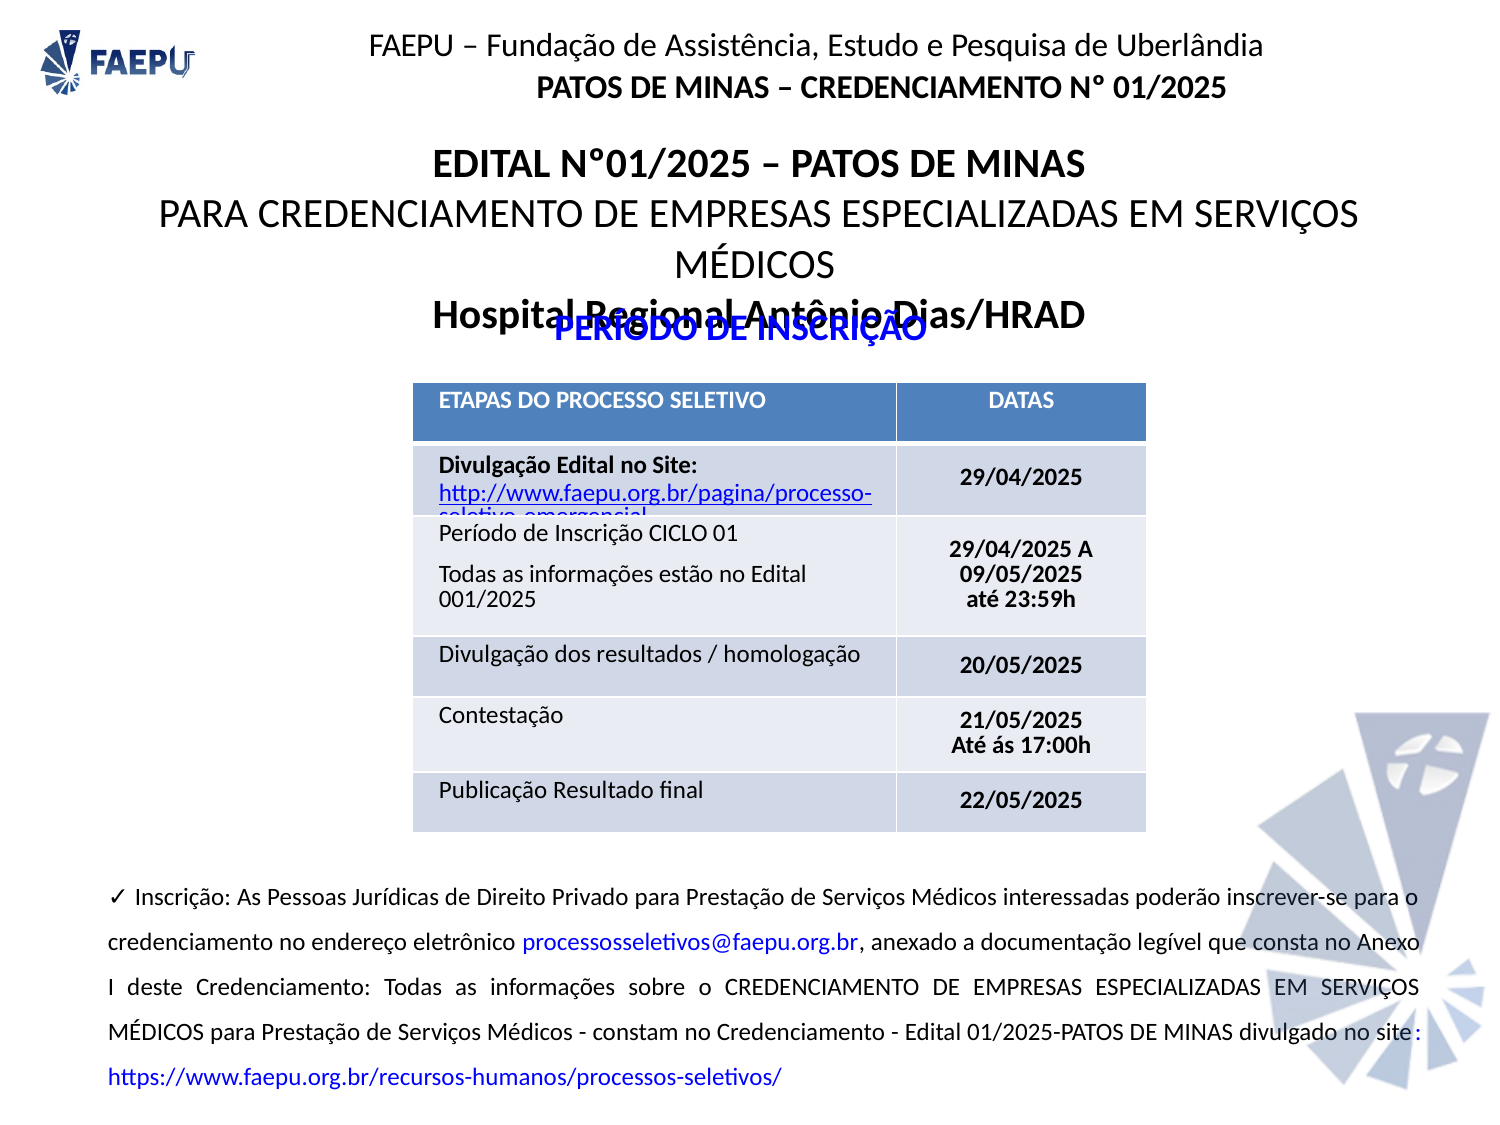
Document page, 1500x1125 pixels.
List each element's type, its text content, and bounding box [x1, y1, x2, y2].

table_cell 29/04/2025 [897, 446, 1146, 515]
table_cell 22/05/2025 [897, 773, 1146, 832]
table_header DATAS [897, 383, 1146, 441]
text_box PERÍODO DE INSCRIÇÃO [539, 295, 943, 356]
table_cell Divulgação dos resultados / homologação [413, 637, 896, 696]
picture [40, 29, 195, 96]
table_cell Período de Inscrição CICLO 01 Todas as informações estão no Edital 001/2025 [413, 517, 896, 635]
table_cell 21/05/2025 Até ás 17:00h [897, 698, 1146, 771]
table_cell Divulgação Edital no Site: http://www.faepu.org.br/pagina/processo-seletivo-emergencial [413, 446, 896, 515]
table_cell 29/04/2025 A 09/05/2025 até 23:59h [897, 517, 1146, 635]
table_cell Contestação [413, 698, 896, 771]
table_header ETAPAS DO PROCESSO SELETIVO [413, 383, 896, 441]
text_box FAEPU – Fundação de Assistência, Estudo e Pesquisa de Uberlândia PATOS DE MINAS – CREDENCIAMENTO Nº 01/2025 [120, 21, 1396, 106]
text_box EDITAL Nº01/2025 – PATOS DE MINAS PARA CREDENCIAMENTO DE EMPRESAS ESPECIALIZADAS EM SERVIÇOS MÉDICOS Hospital Regional Antônio Dias/HRAD [59, 128, 1459, 344]
text_box ✓ Inscrição: As Pessoas Jurídicas de Direito Privado para Prestação de Serviços Médicos interessadas poderão inscrever-se para o credenciamento no endereço eletrônico processosseletivos@faepu.org.br, anexado a documentação legível que consta no Anexo I deste Credenciamento: Todas as informações sobre o CREDENCIAMENTO DE EMPRESAS ESPECIALIZADAS EM SERVIÇOS MÉDICOS para Prestação de Serviços Médicos - constam no Credenciamento - Edital 01/2025-PATOS DE MINAS divulgado no site: https://www.faepu.org.br/recursos-humanos/processos-seletivos/ [17, 864, 1225, 1090]
table_cell 20/05/2025 [897, 637, 1146, 696]
picture [1230, 708, 1500, 1102]
table_cell Publicação Resultado final [413, 773, 896, 832]
